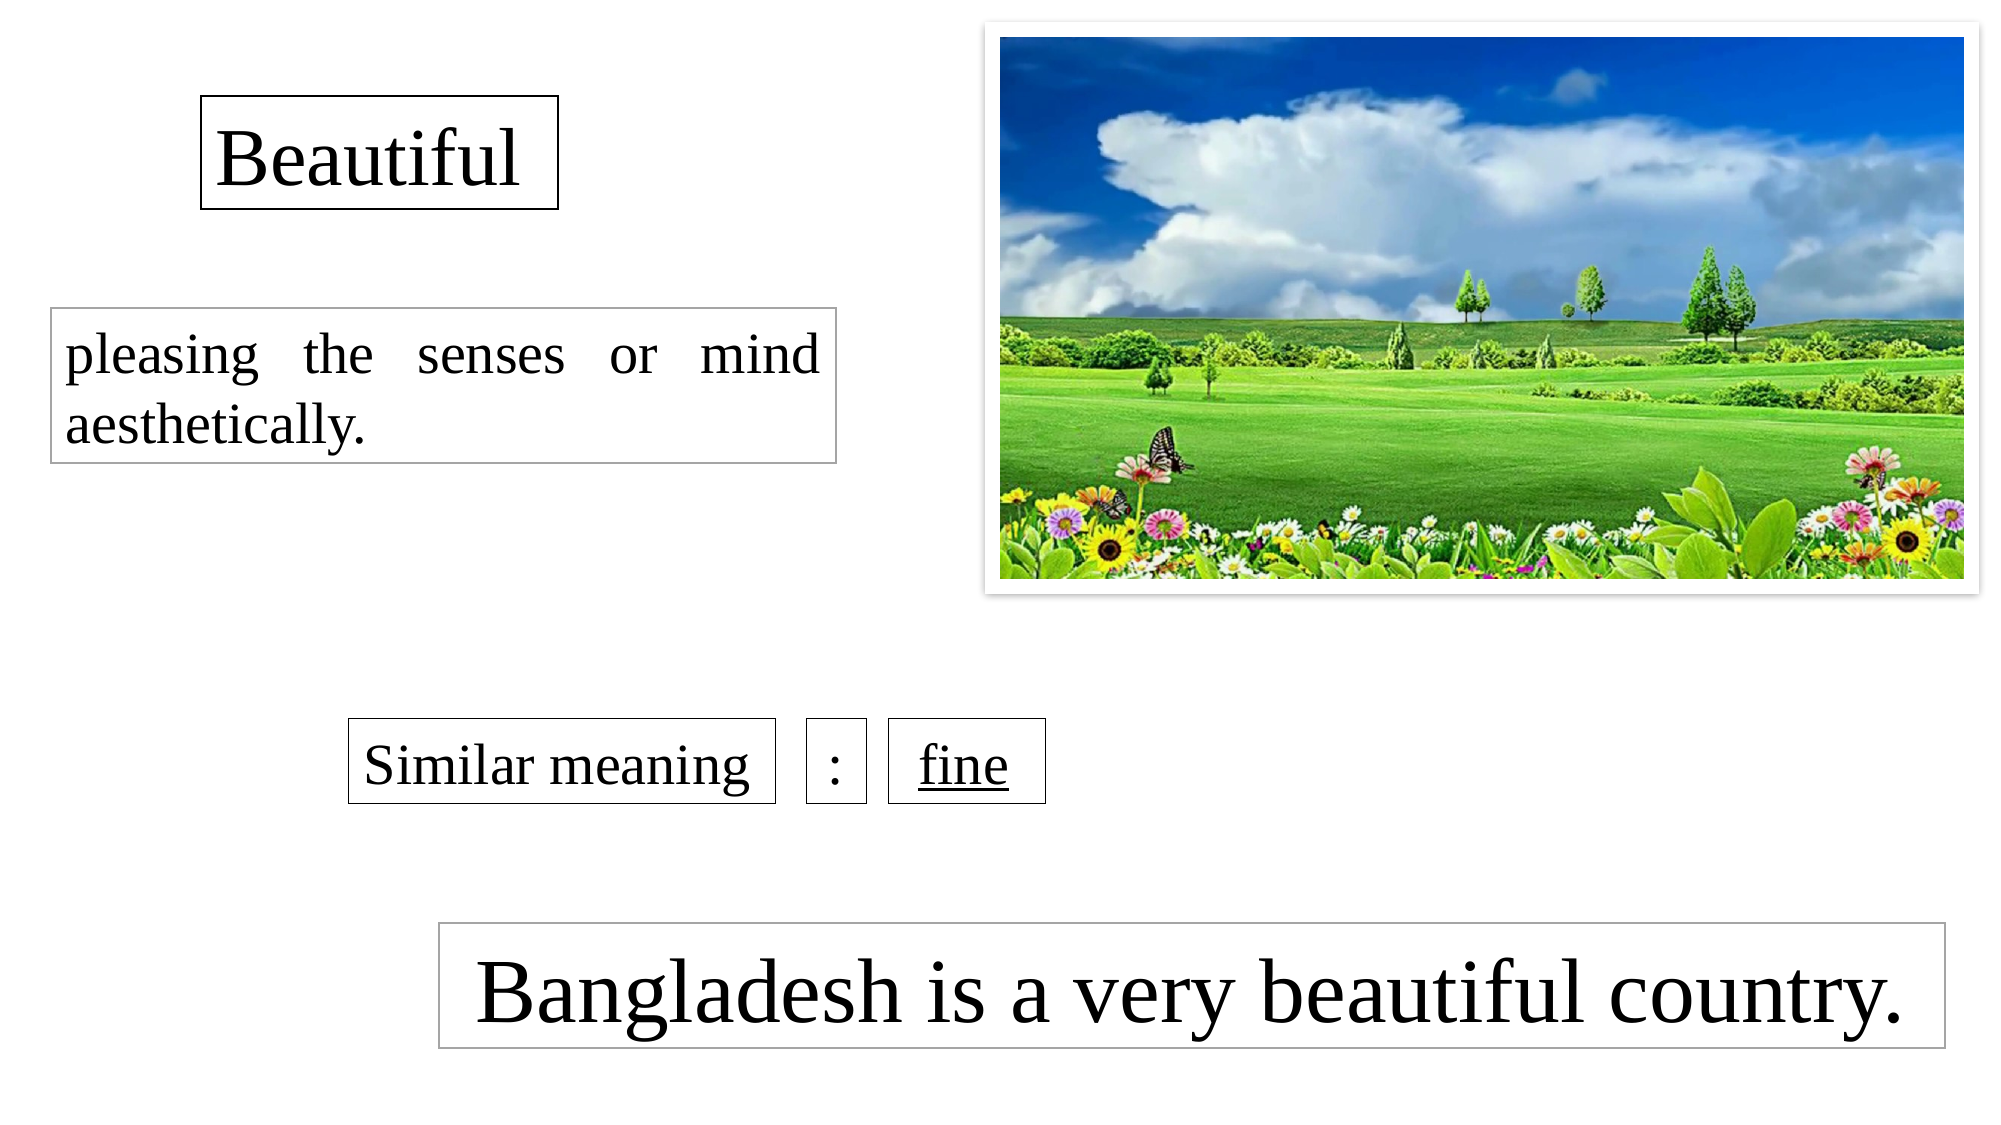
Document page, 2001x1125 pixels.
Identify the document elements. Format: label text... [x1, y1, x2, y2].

text_box pleasing the senses or mind aesthetically. [50, 307, 837, 464]
text_box Bangladesh is a very beautiful country. [438, 922, 1946, 1049]
picture [999, 36, 1965, 580]
text_box Beautiful [200, 95, 559, 210]
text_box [348, 718, 1046, 805]
